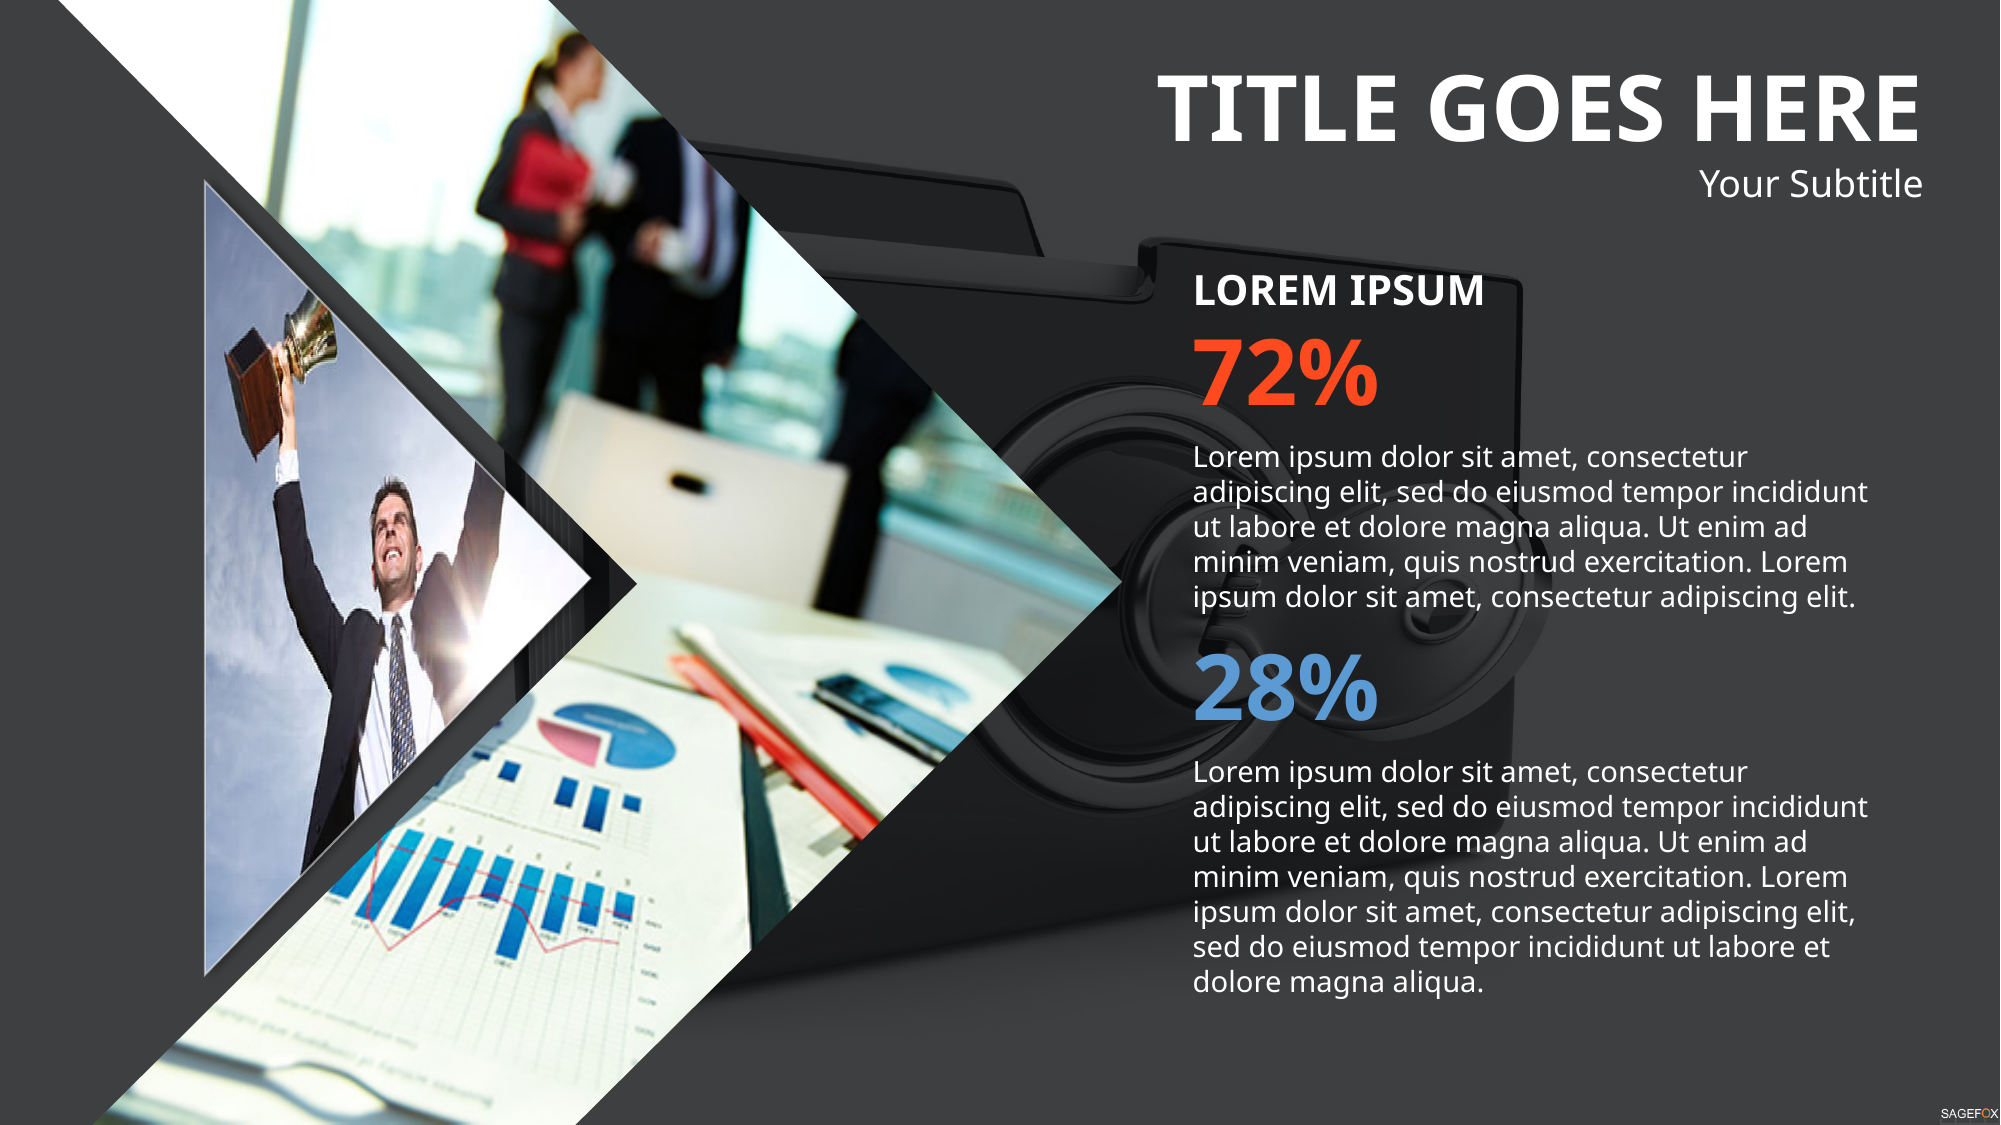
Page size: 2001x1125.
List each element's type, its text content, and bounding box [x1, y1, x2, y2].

text_box [56, 0, 1124, 1125]
text_box LOREM IPSUM 72% Lorem ipsum dolor sit amet, consectetur adipiscing elit, sed do eiusmod tempor incididunt ut labore et dolore magna aliqua. Ut enim ad minim veniam, quis nostrud exercitation. Lorem ipsum dolor sit amet, consectetur adipiscing elit. 28% Lorem ipsum dolor sit amet, consectetur adipiscing elit, sed do eiusmod tempor incididunt ut labore et dolore magna aliqua. Ut enim ad minim veniam, quis nostrud exercitation. Lorem ipsum dolor sit amet, consectetur adipiscing elit, sed do eiusmod tempor incididunt ut labore et dolore magna aliqua. [1177, 256, 1893, 1006]
text_box [203, 178, 592, 978]
picture [1940, 0, 2001, 1125]
text_box TITLE GOES HERE Your Subtitle [1035, 42, 1939, 212]
